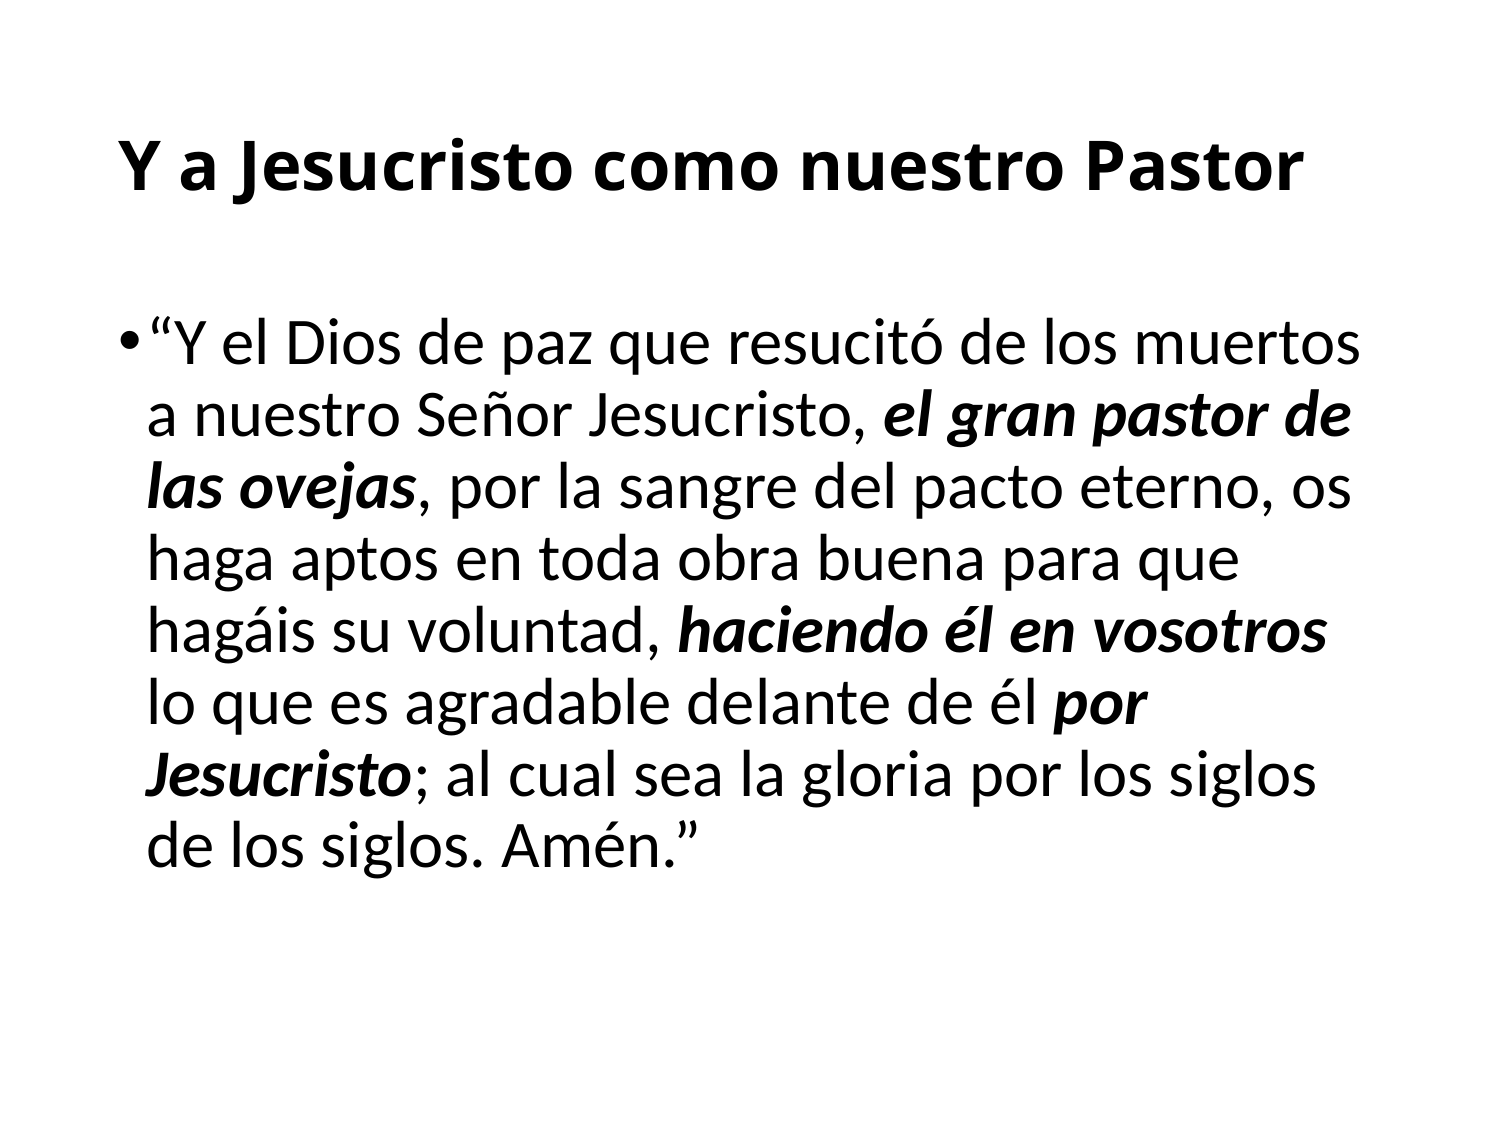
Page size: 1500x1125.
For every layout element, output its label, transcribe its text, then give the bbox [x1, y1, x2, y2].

list “Y el Dios de paz que resucitó de los muertos a nuestro Señor Jesucristo, el gran pastor de las ovejas, por la sangre del pacto eterno, os haga aptos en toda obra buena para que hagáis su voluntad, haciendo él en vosotros lo que es agradable delante de él por Jesucristo; al cual sea la gloria por los siglos de los siglos. Amén.” [103, 299, 1397, 1014]
title Y a Jesucristo como nuestro Pastor [103, 59, 1397, 278]
